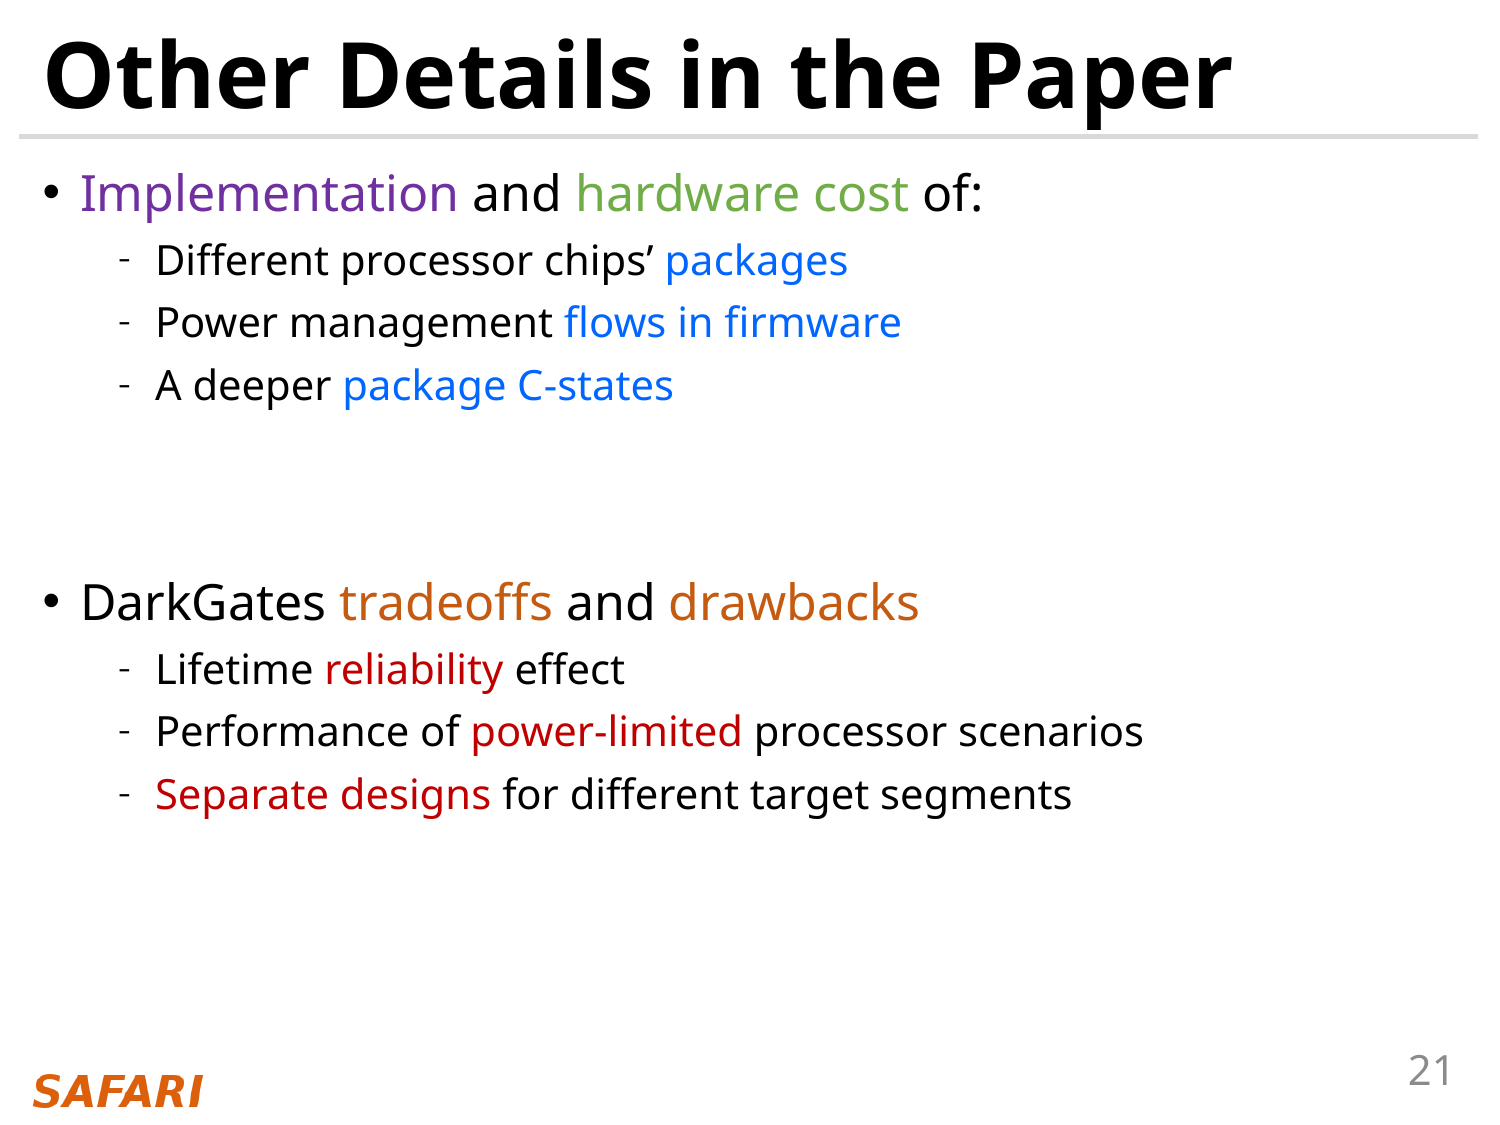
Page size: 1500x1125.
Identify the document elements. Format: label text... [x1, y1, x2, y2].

list Implementation and hardware cost of: Different processor chips’ packages Power management flows in firmware A deeper package C-states DarkGates tradeoffs and drawbacks Lifetime reliability effect Performance of power-limited processor scenarios Separate designs for different target segments [27, 153, 1469, 1058]
picture [31, 1065, 209, 1118]
title Other Details in the Paper [27, 21, 1487, 122]
